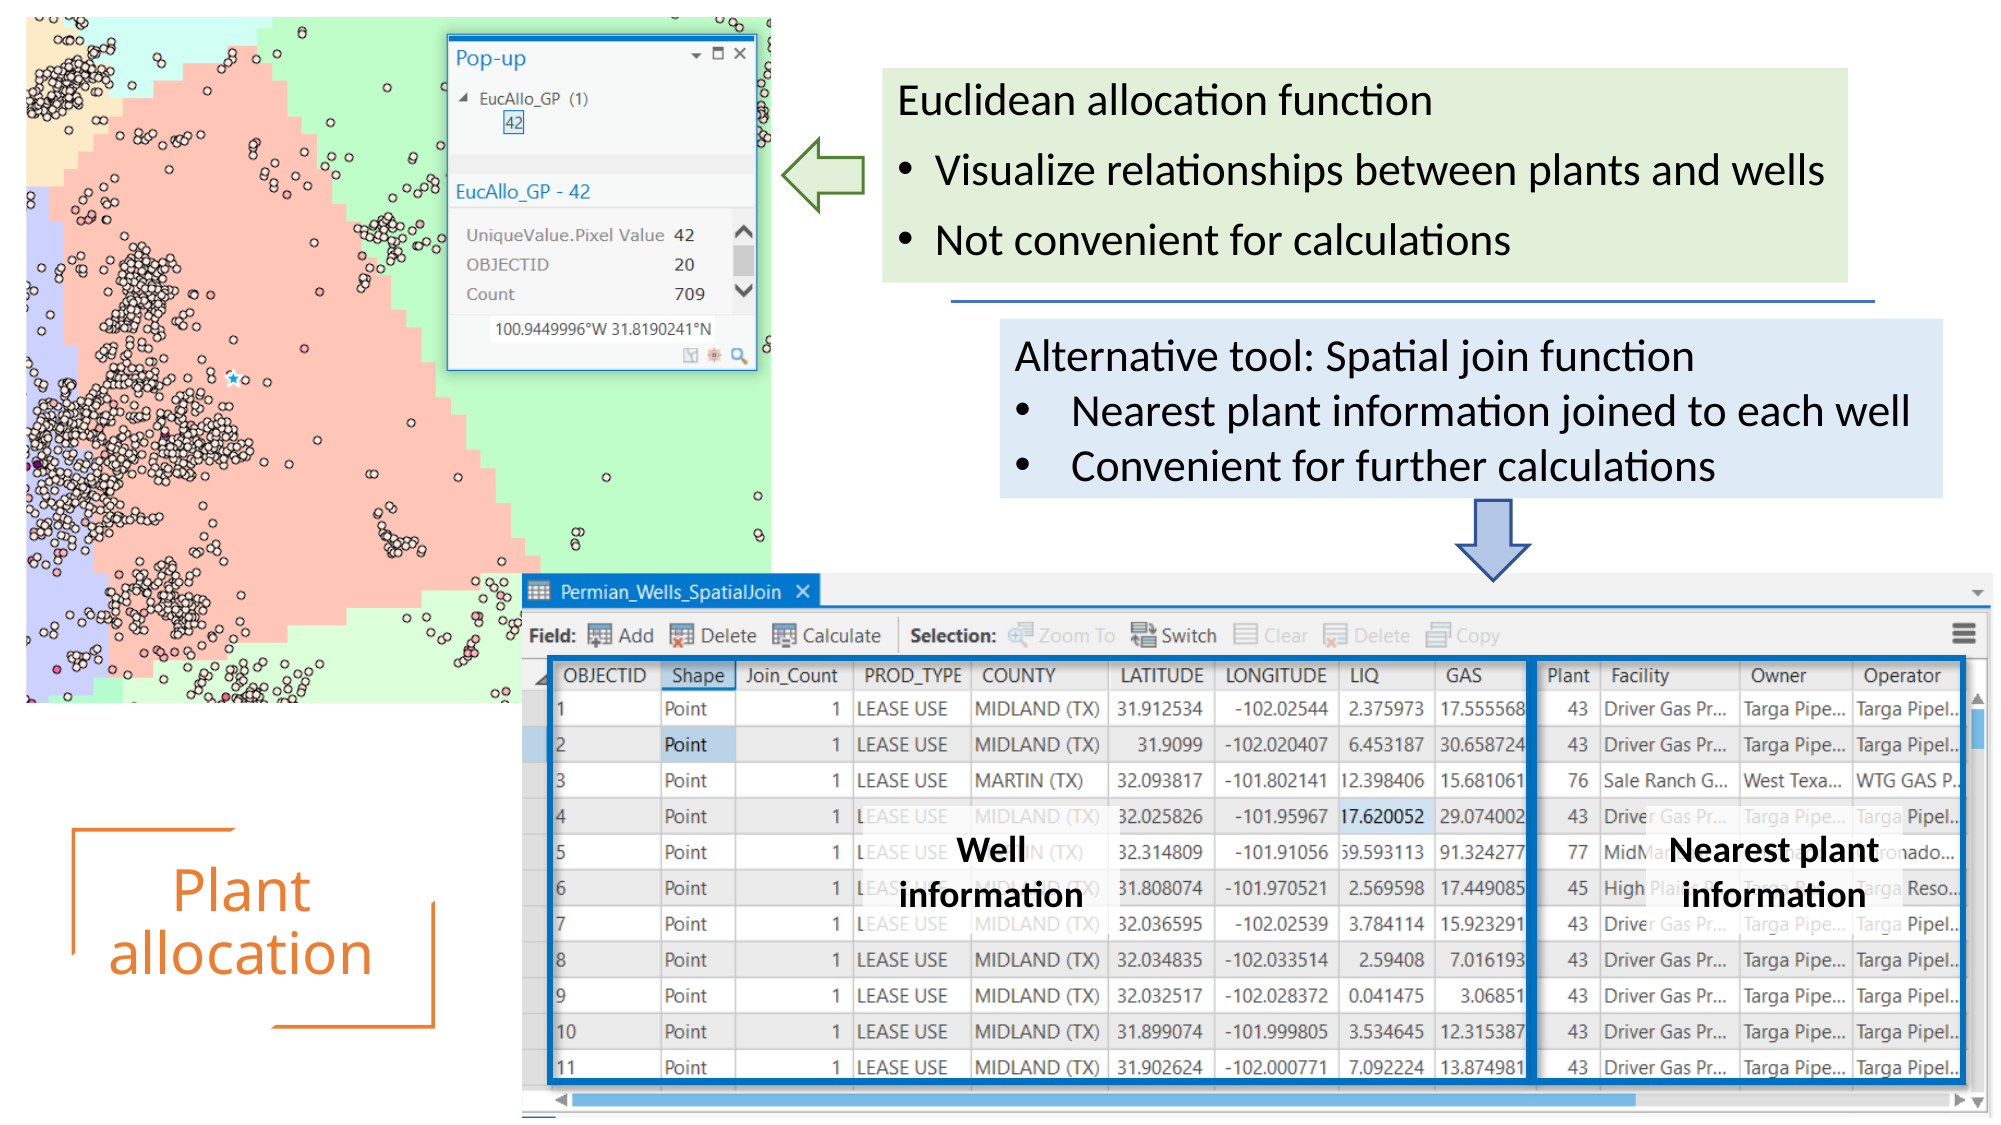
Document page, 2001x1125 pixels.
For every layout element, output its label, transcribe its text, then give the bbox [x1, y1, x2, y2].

text_box [781, 137, 865, 214]
text_box [1455, 499, 1532, 572]
text_box Alternative tool: Spatial join function Nearest plant information joined to each well Convenient for further calculations [999, 318, 1944, 499]
text_box [71, 827, 236, 956]
picture [26, 17, 1994, 1119]
text_box [270, 900, 435, 1029]
list Euclidean allocation function Visualize relationships between plants and wells Not convenient for calculations [882, 68, 1849, 283]
text_box Plant allocation [77, 781, 405, 1067]
